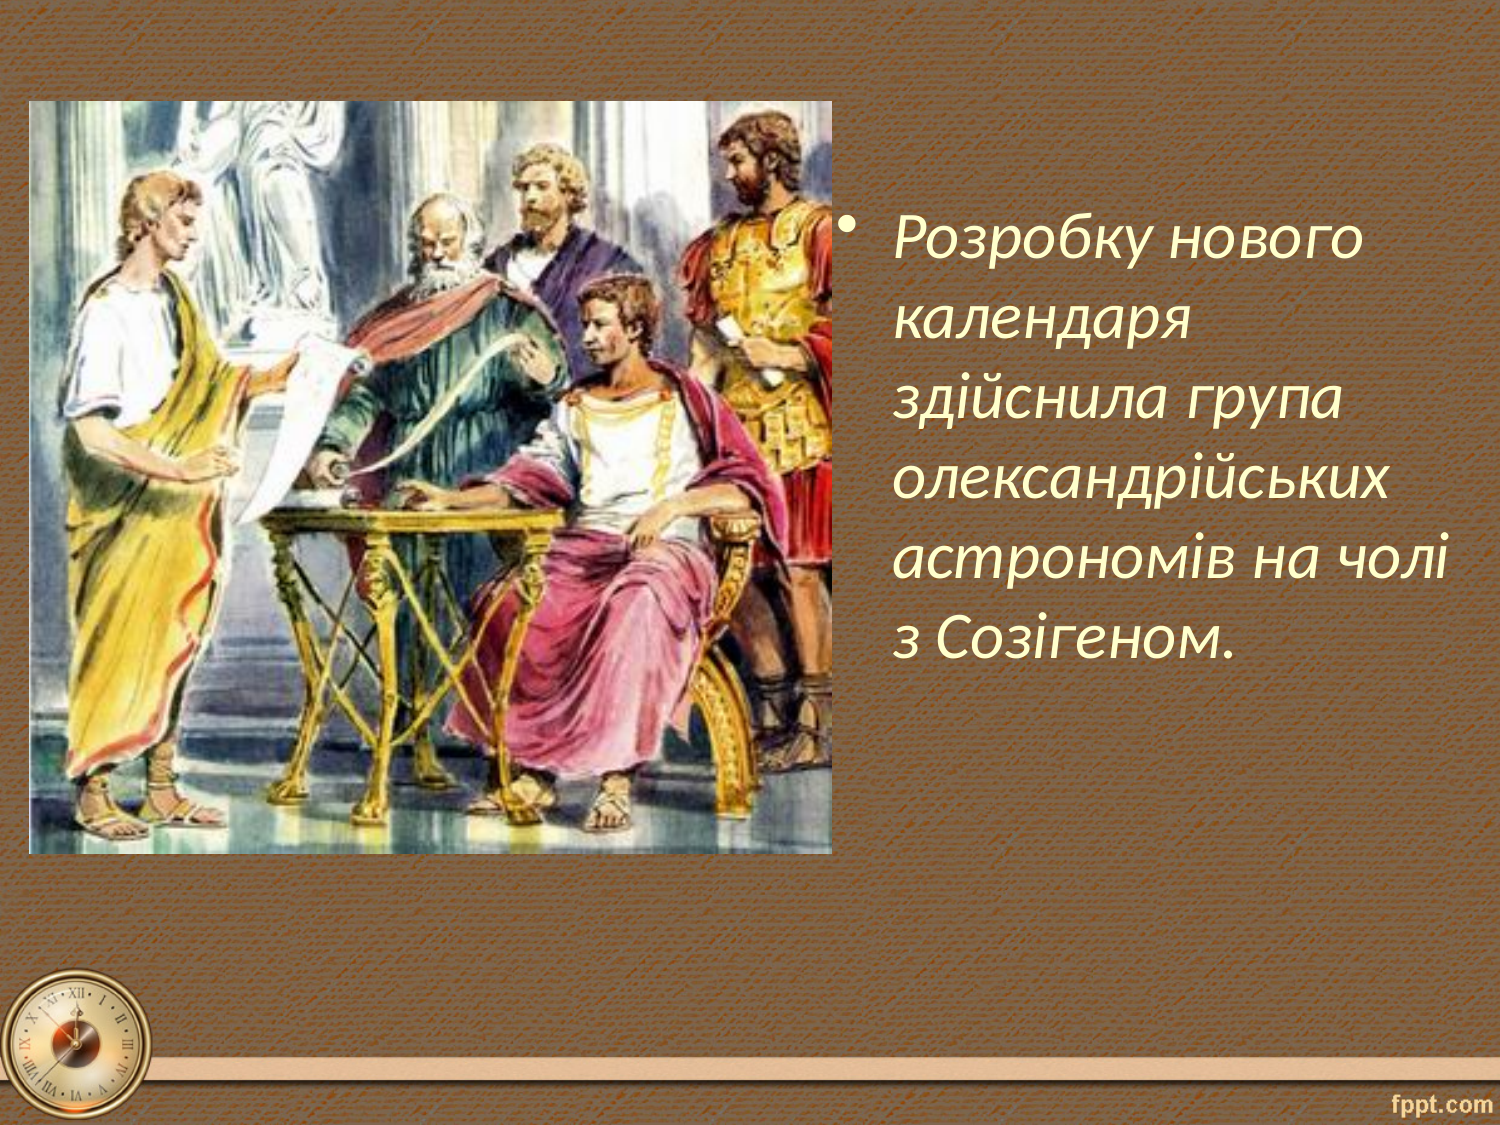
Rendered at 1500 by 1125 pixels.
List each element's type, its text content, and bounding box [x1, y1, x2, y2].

list Розробку нового календаря здійснила група олександрійських астрономів на чолі з Созігеном. [820, 184, 1473, 928]
picture [0, 0, 1500, 1125]
